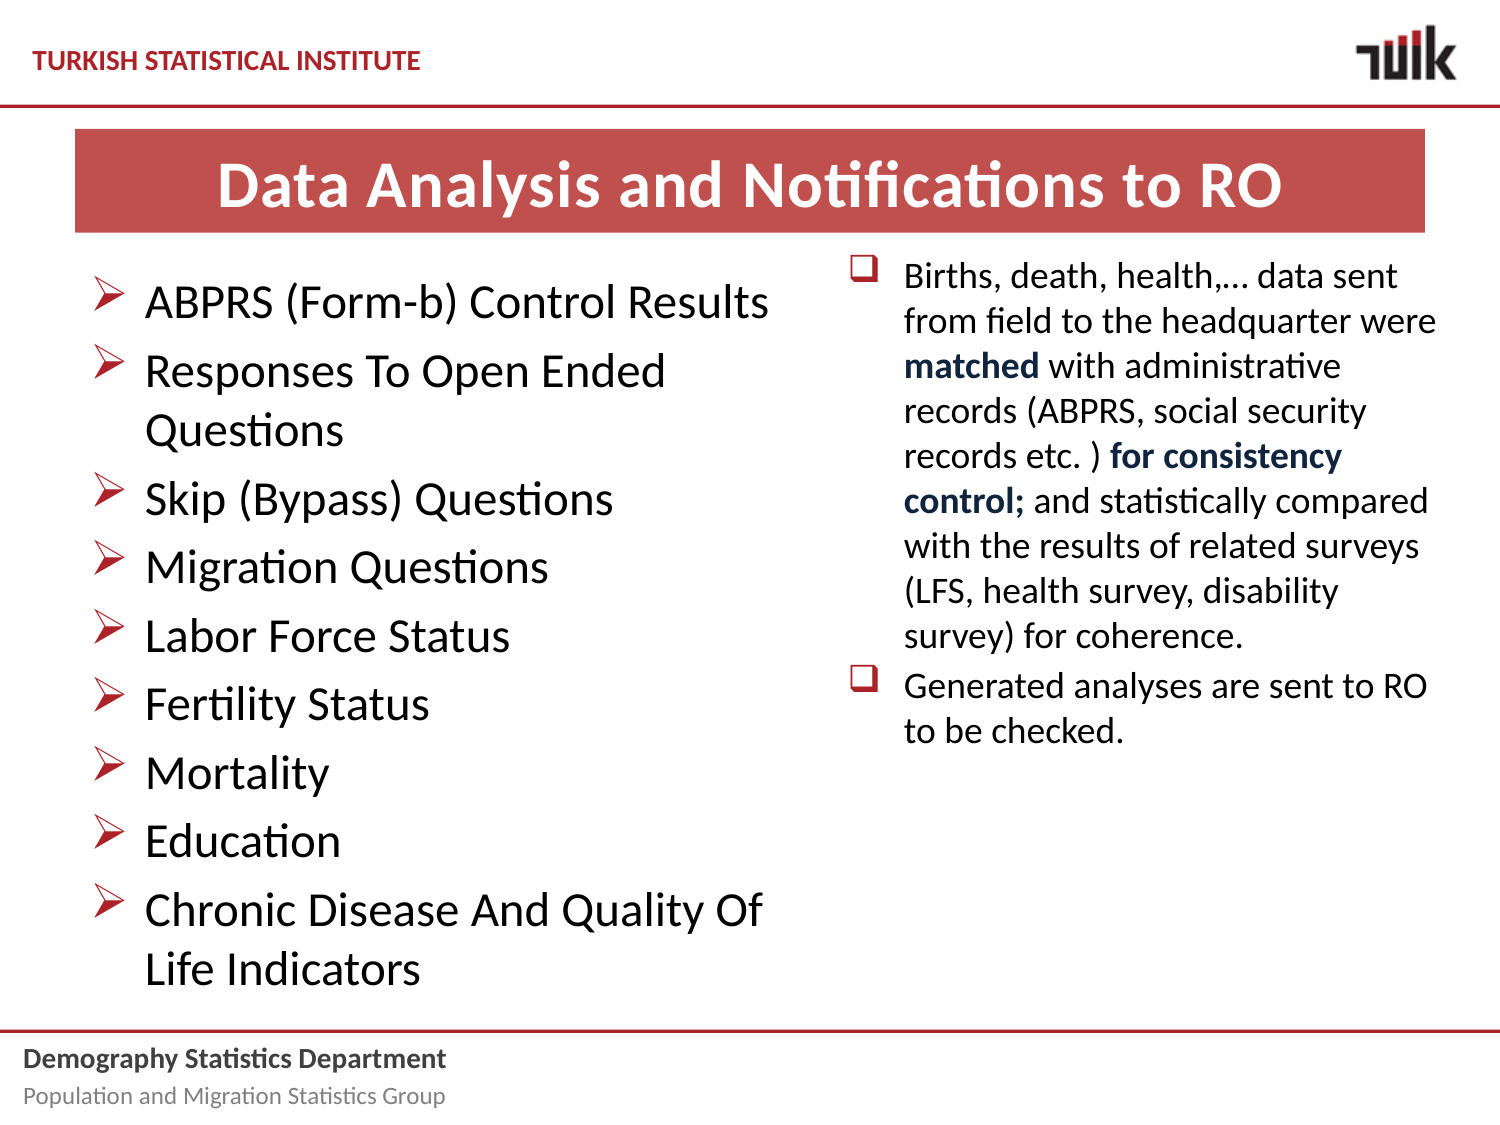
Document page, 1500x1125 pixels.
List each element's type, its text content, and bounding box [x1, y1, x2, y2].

title Data Analysis and Notifications to RO [74, 128, 1426, 233]
list ABPRS (Form-b) Control Results Responses To Open Ended Questions Skip (Bypass) Questions Migration Questions Labor Force Status Fertility Status Mortality Education Chronic Disease And Quality Of Life Indicators [74, 262, 833, 1006]
picture [1354, 19, 1463, 86]
text_box Births, death, health,… data sent from field to the headquarter were matched with administrative records (ABPRS, social security records etc. ) for consistency control; and statistically compared with the results of related surveys (LFS, health survey, disability survey) for coherence. Generated analyses are sent to RO to be checked. [832, 243, 1459, 1005]
